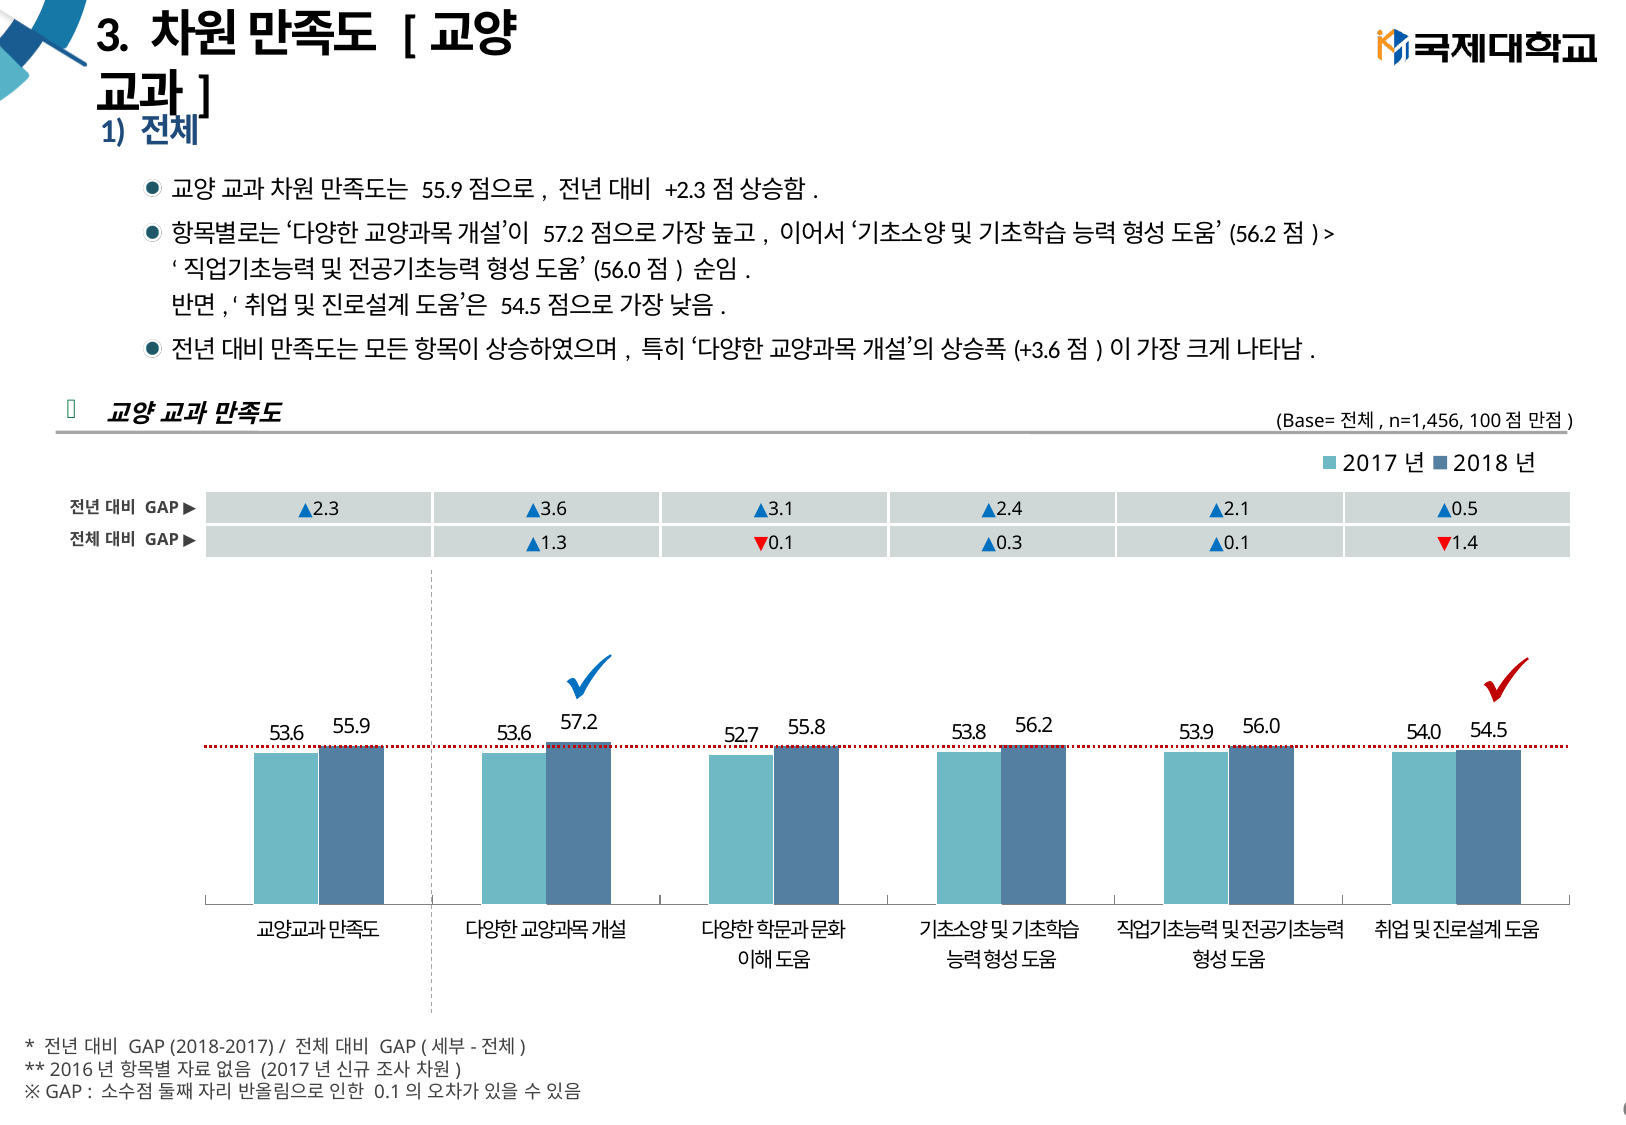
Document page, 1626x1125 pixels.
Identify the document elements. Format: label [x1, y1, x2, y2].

table_header [433, 914, 1571, 963]
title [80, 23, 629, 100]
table_header [205, 914, 431, 963]
chart [192, 430, 1581, 914]
picture [143, 223, 162, 242]
text_box [57, 524, 192, 554]
picture [143, 339, 162, 358]
picture [143, 179, 162, 197]
text_box [57, 492, 192, 522]
text_box [55, 396, 1568, 433]
text_box [24, 1035, 677, 1103]
subtitle [85, 99, 1223, 159]
picture [0, 0, 1625, 129]
text_box [203, 569, 1569, 1016]
list [128, 159, 1581, 206]
